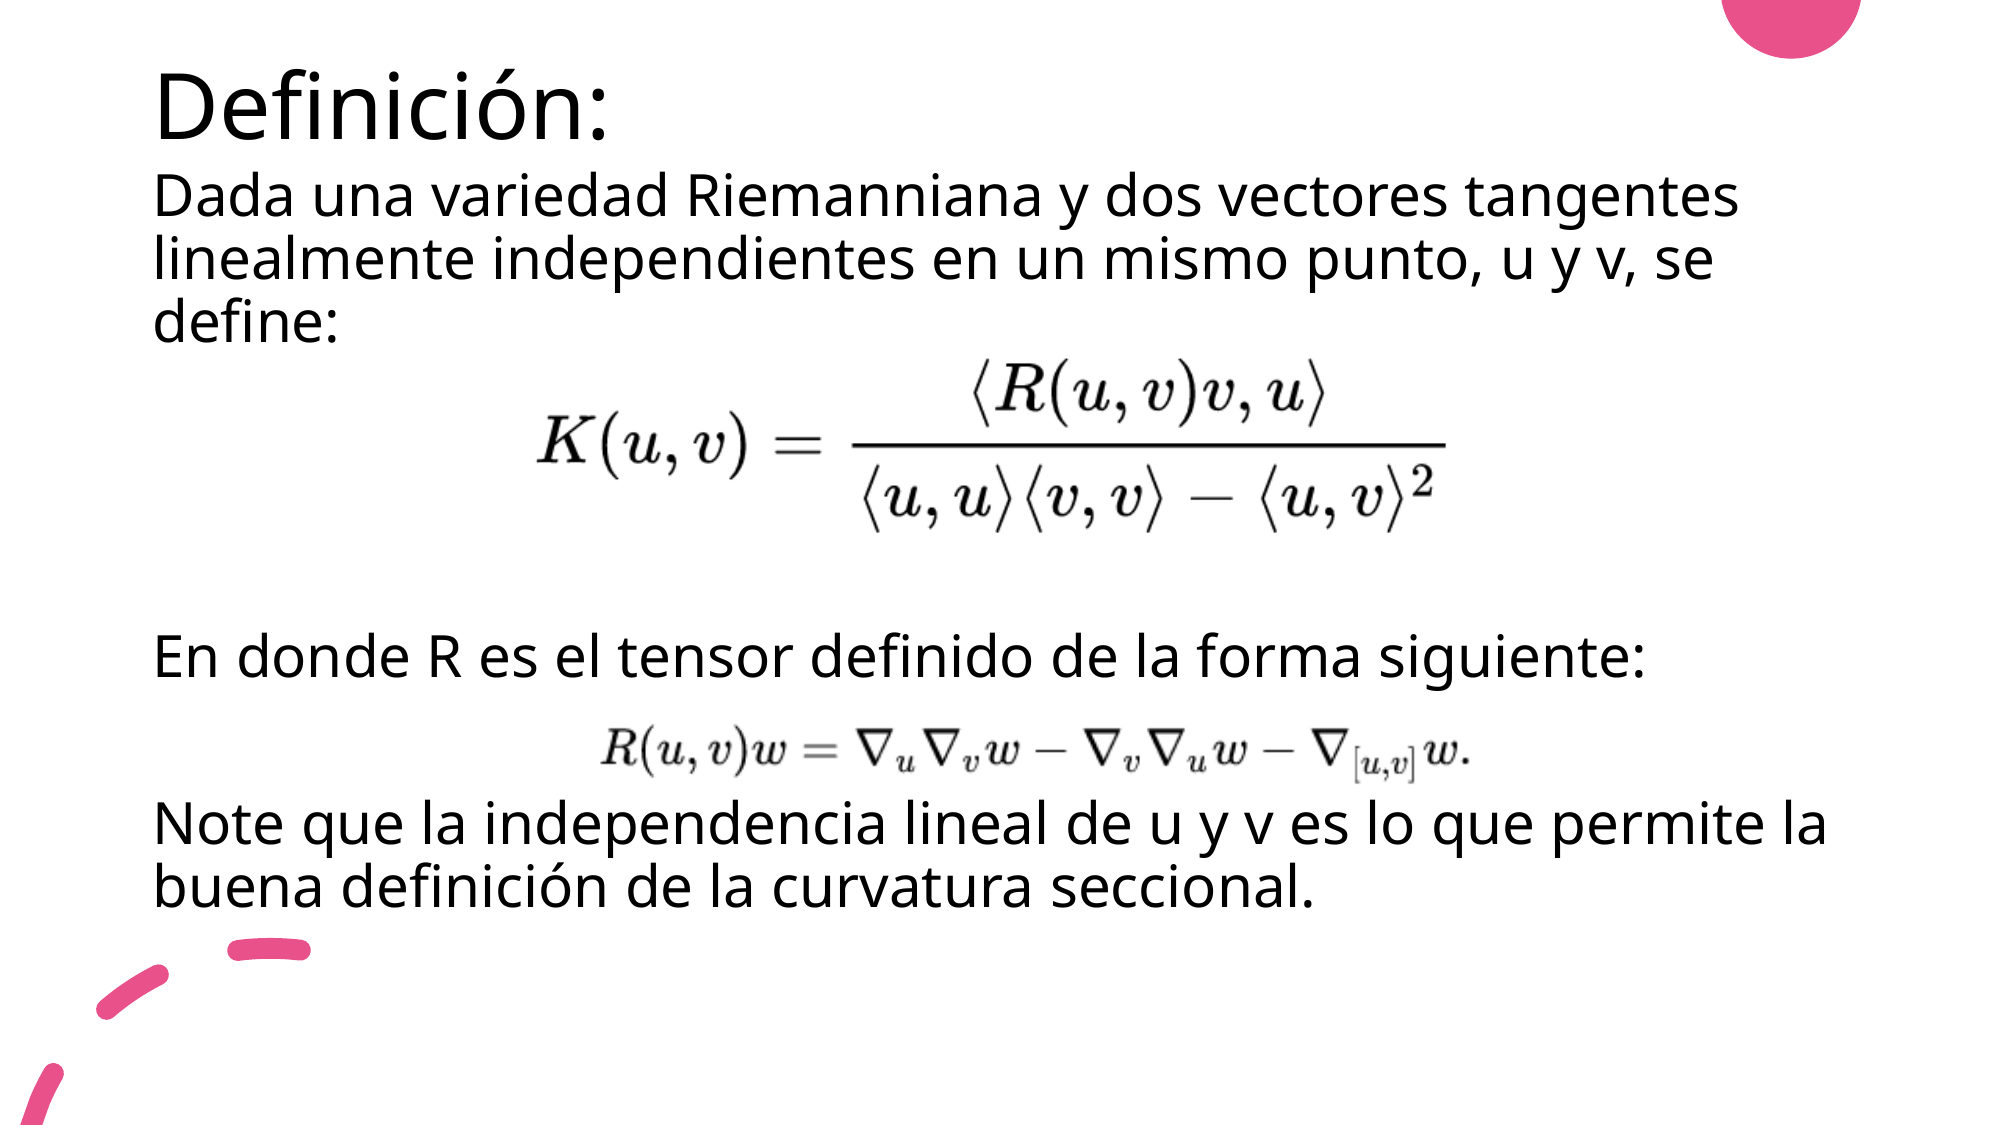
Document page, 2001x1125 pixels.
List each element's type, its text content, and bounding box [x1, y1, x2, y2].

picture [599, 711, 1485, 792]
title Definición: [137, 1, 1863, 158]
list Dada una variedad Riemanniana y dos vectores tangentes linealmente independientes en un mismo punto, u y v, se define: En donde R es el tensor definido de la forma siguiente: Note que la independencia lineal de u y v es lo que permite la buena definición de la curvatura seccional. [137, 158, 1863, 1019]
picture [495, 301, 1471, 558]
